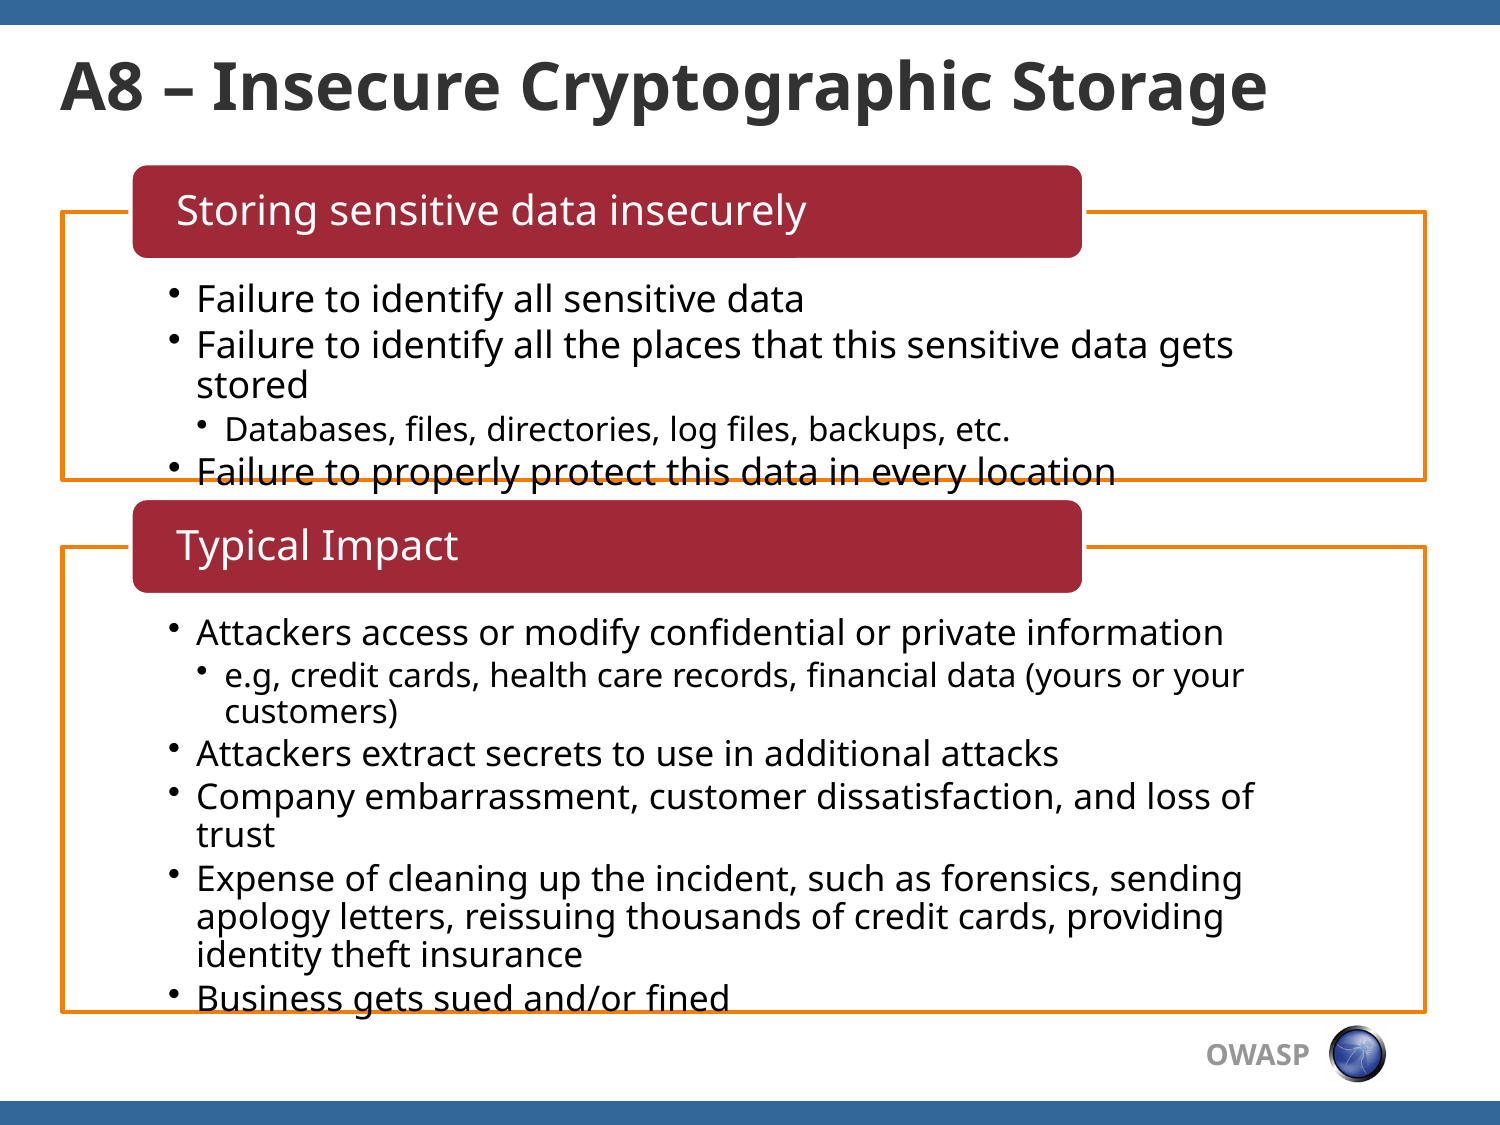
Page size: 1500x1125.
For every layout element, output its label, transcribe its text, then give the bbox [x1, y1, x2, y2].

title A8 – Insecure Cryptographic Storage [45, 22, 1500, 145]
picture [1325, 1024, 1388, 1083]
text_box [62, 162, 1426, 1013]
